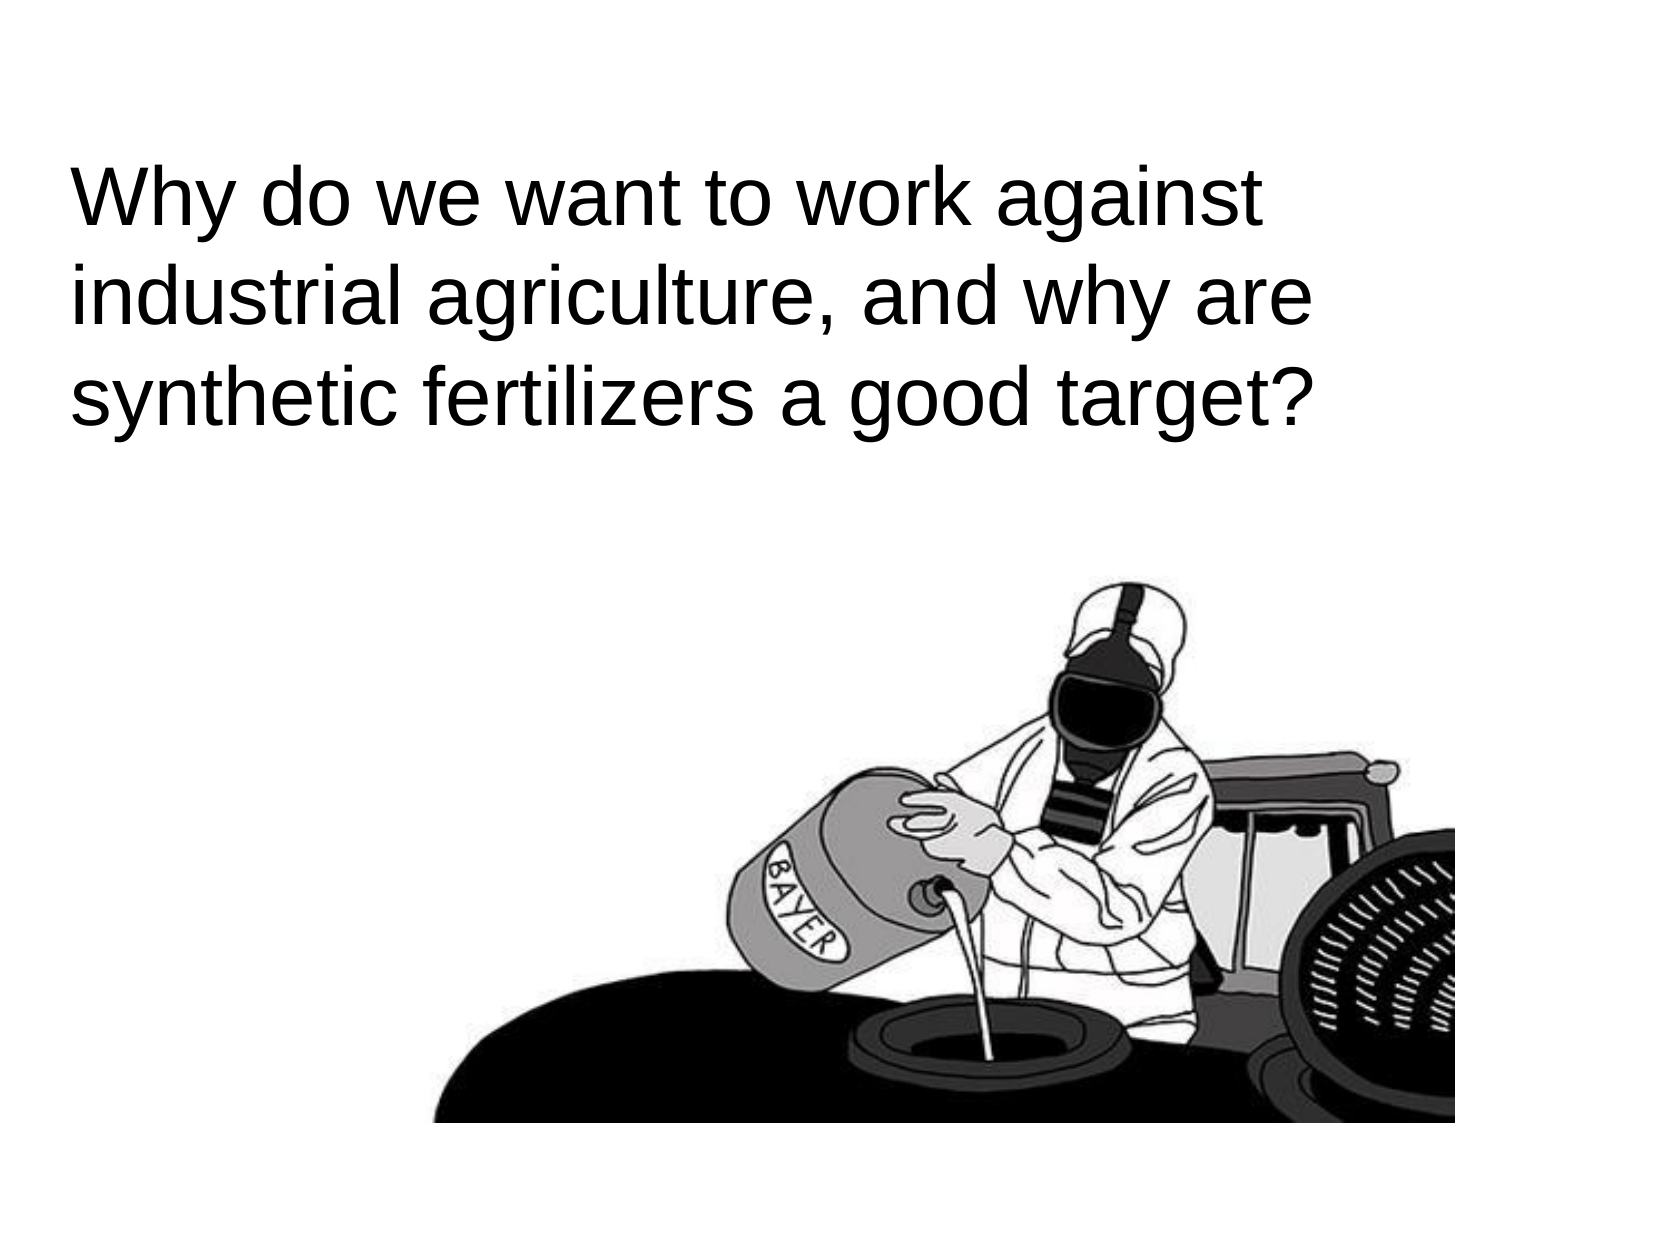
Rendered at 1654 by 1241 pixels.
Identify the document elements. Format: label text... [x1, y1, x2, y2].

text_box Why do we want to work against industrial agriculture, and why are synthetic fertilizers a good target? [70, 141, 1559, 961]
picture [342, 542, 1455, 1123]
